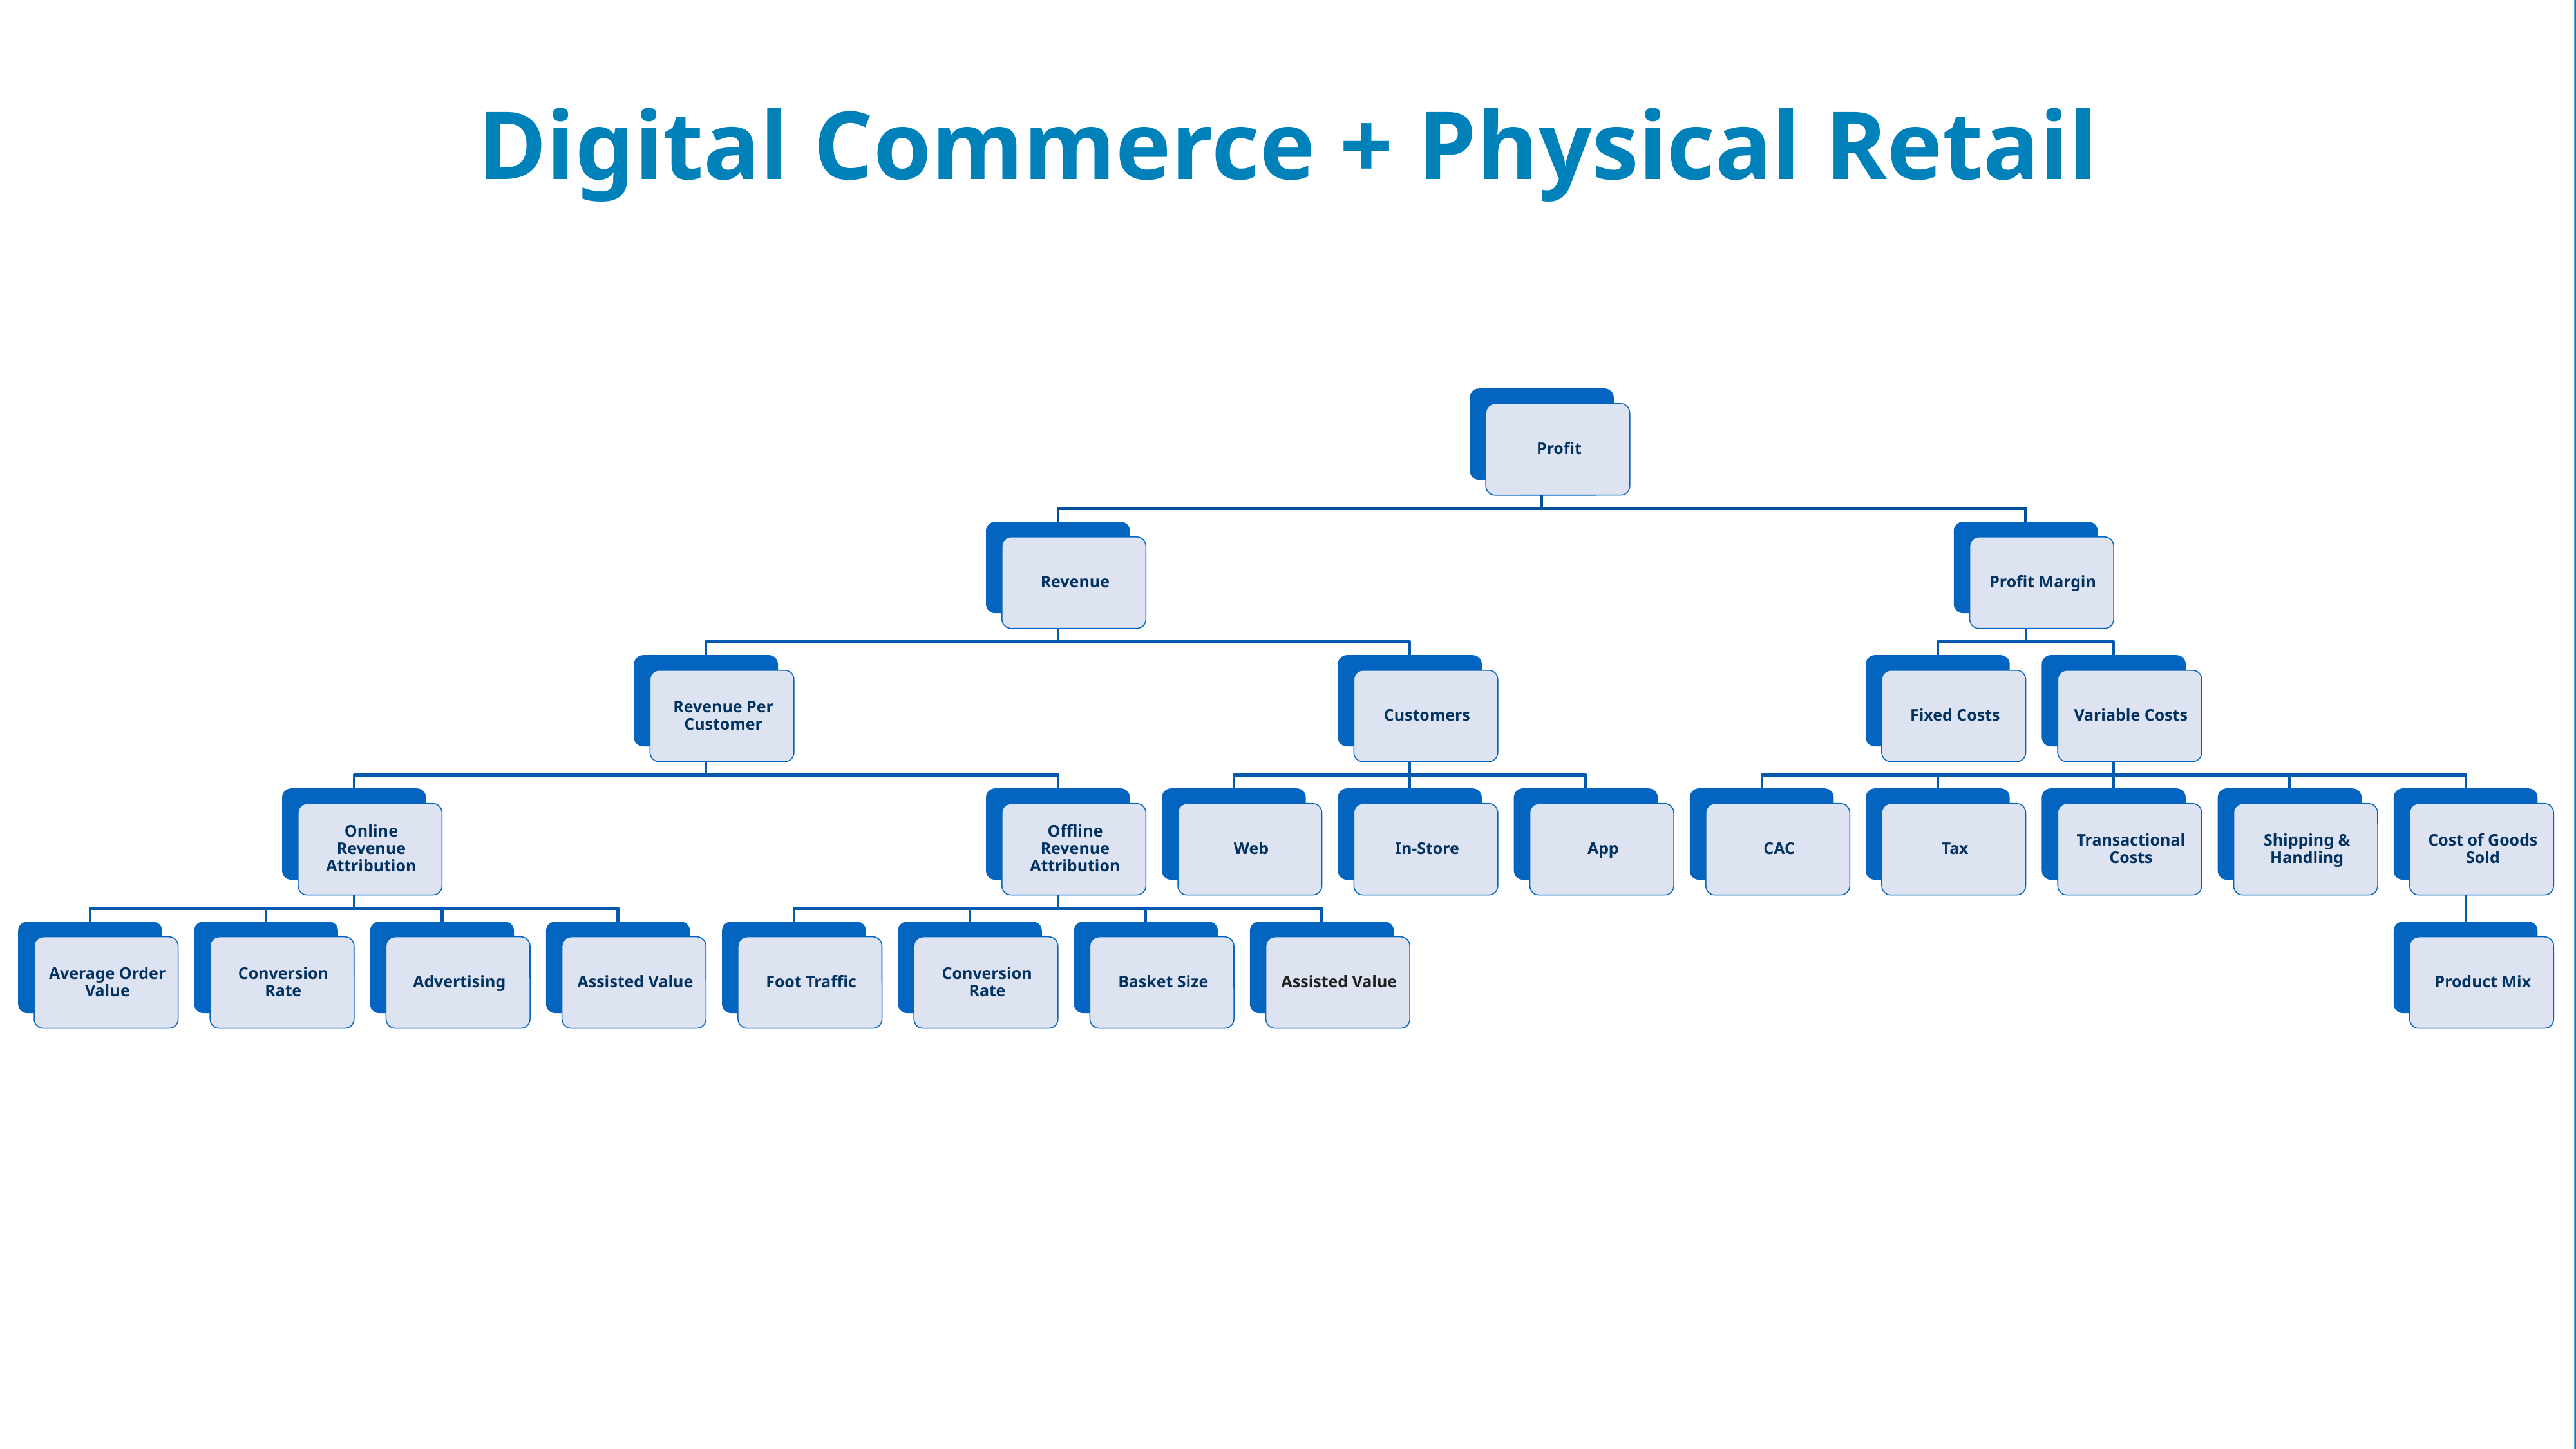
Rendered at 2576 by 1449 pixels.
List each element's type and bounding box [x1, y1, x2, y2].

text_box [15, 0, 2556, 1417]
text_box [0, 0, 2575, 1449]
